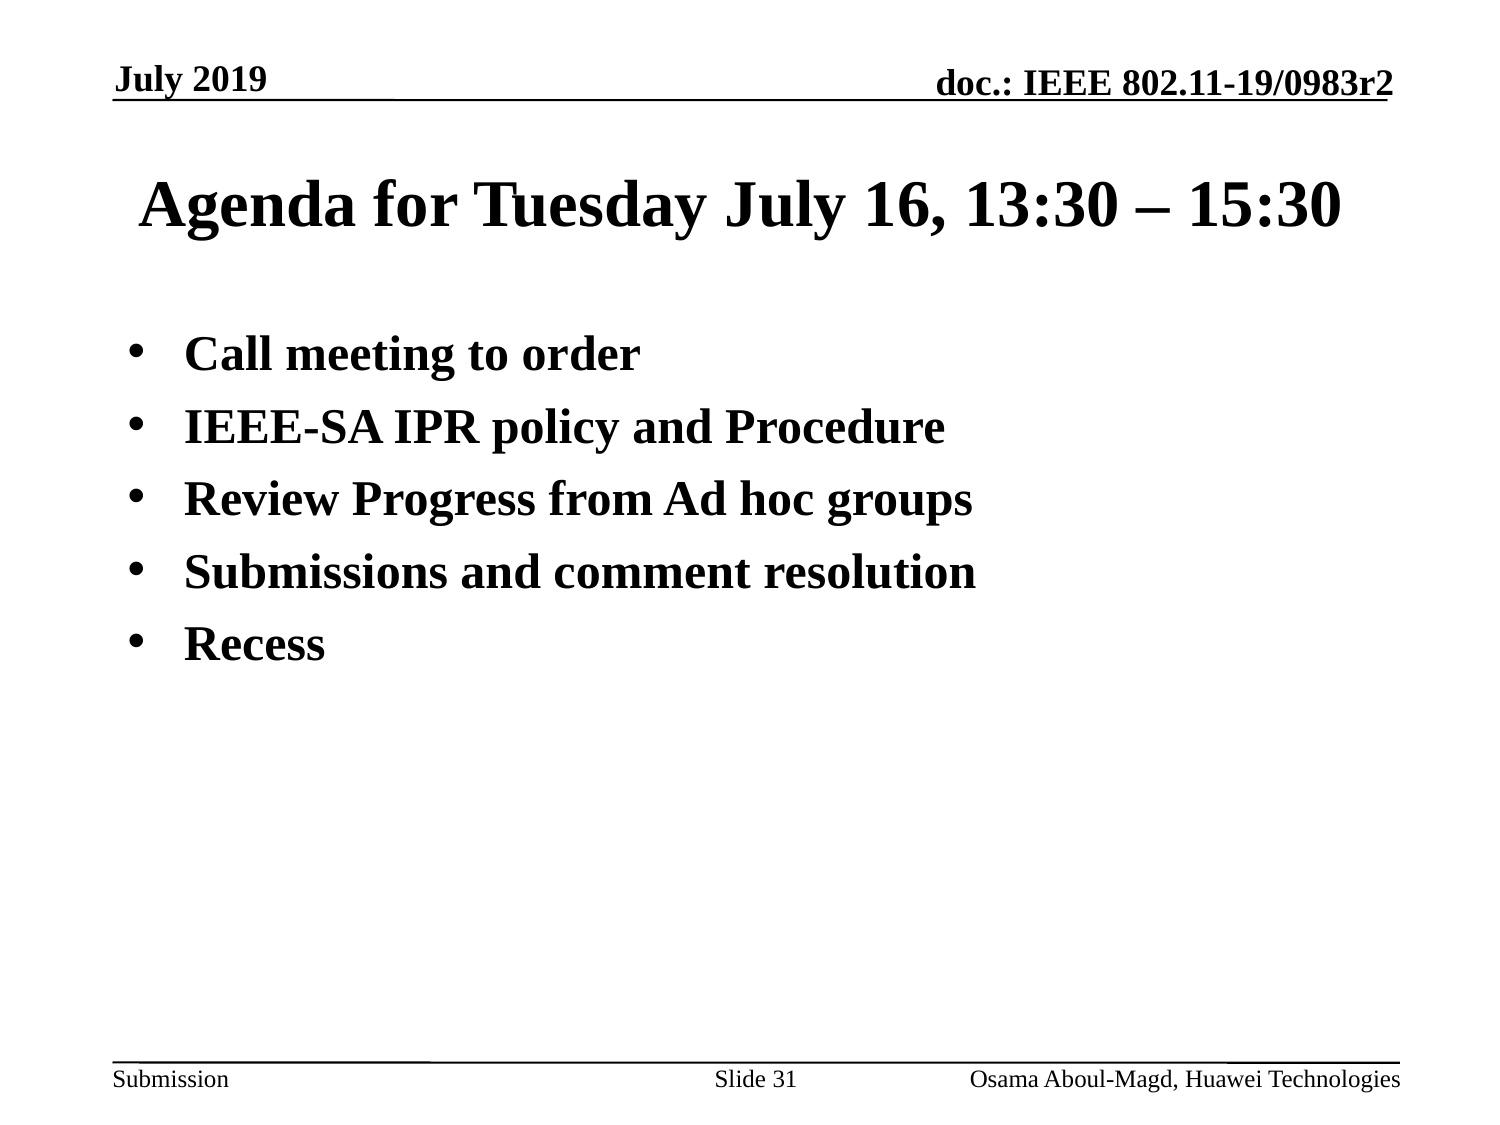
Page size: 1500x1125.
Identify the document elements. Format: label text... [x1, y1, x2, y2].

list Call meeting to order IEEE-SA IPR policy and Procedure Review Progress from Ad hoc groups Submissions and comment resolution Recess [112, 324, 1388, 1000]
title Agenda for Tuesday July 16, 13:30 – 15:30 [112, 112, 1388, 288]
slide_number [114, 54, 423, 100]
footer Osama Aboul-Magd, Huawei Technologies [878, 1061, 1402, 1093]
slide_number Slide 31 [712, 1061, 800, 1123]
